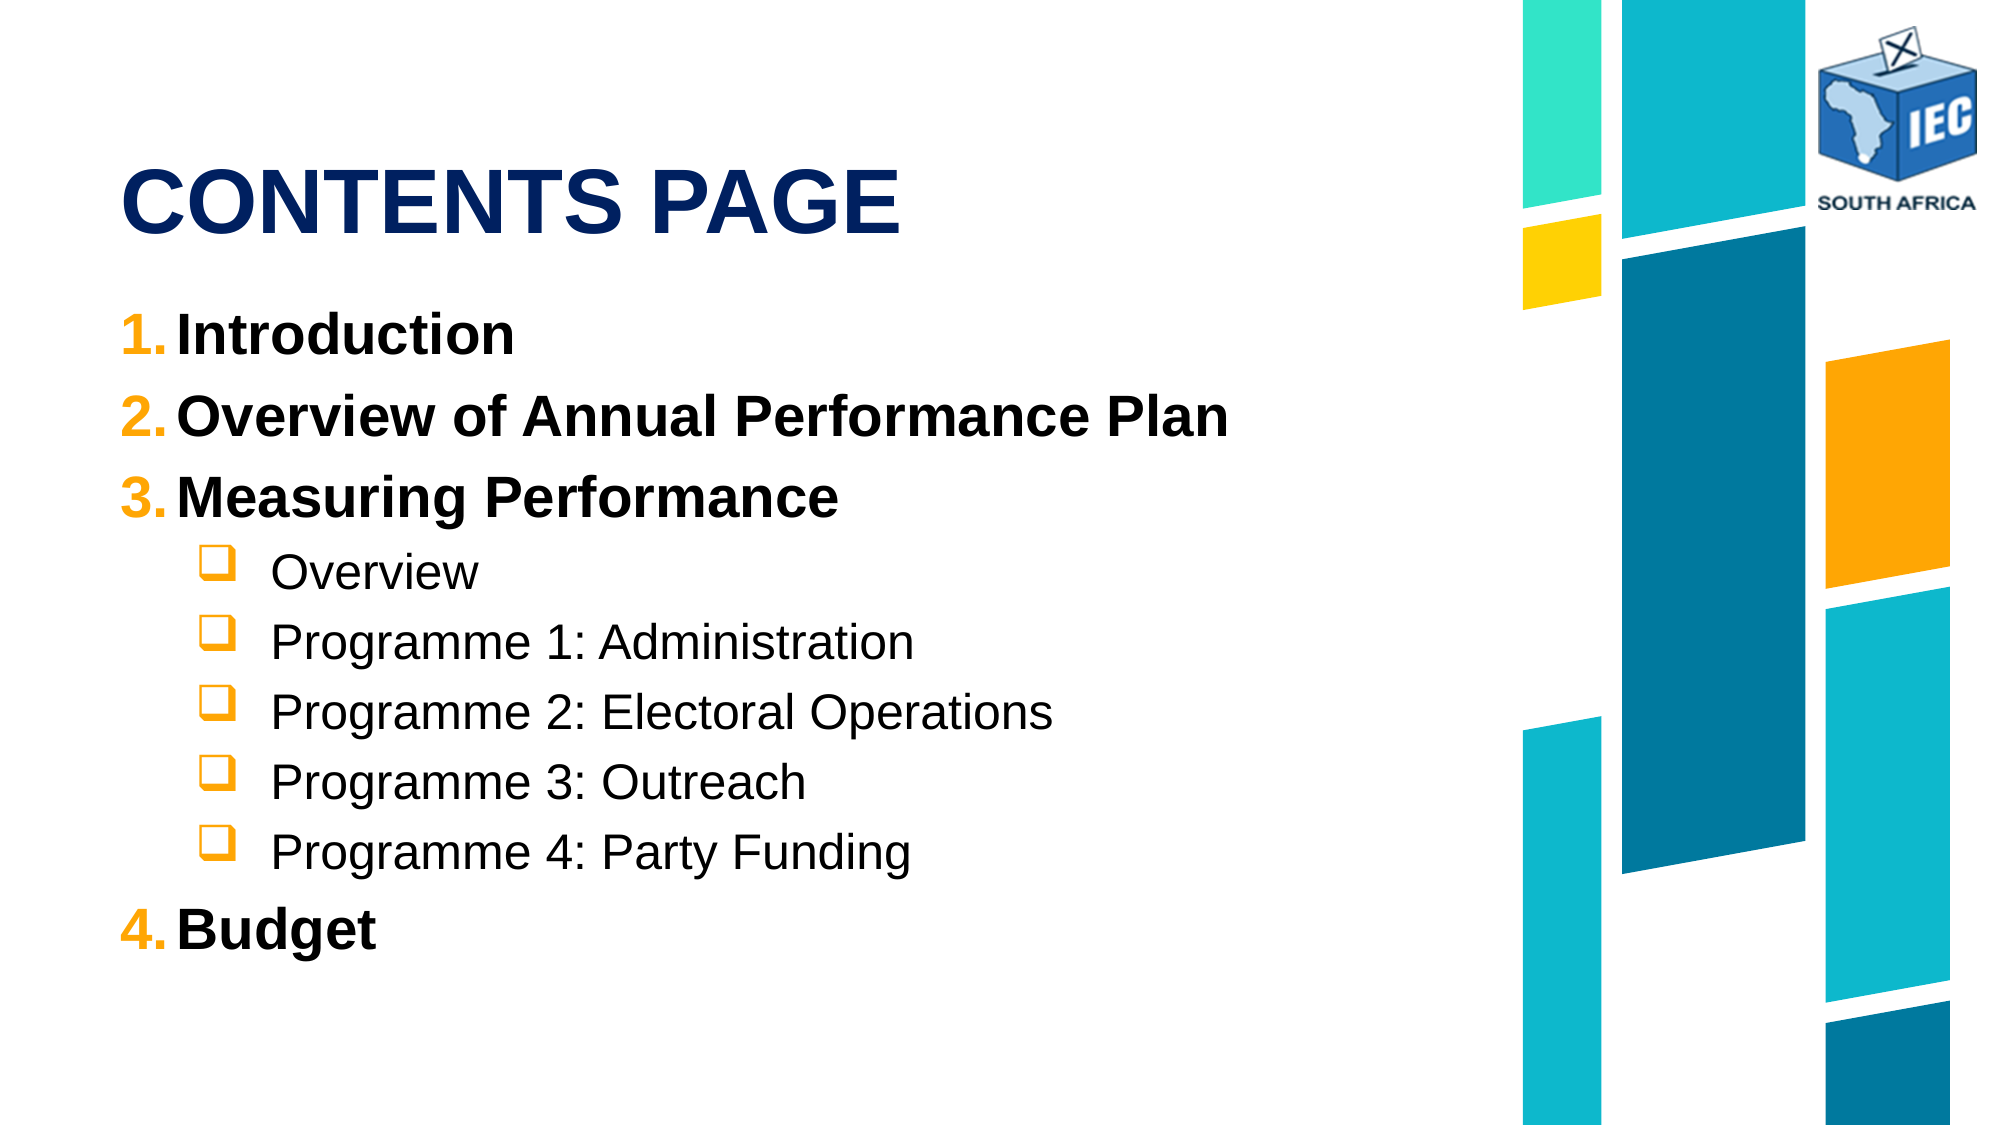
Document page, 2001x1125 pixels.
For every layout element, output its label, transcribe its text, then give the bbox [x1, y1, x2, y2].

picture [1818, 26, 1978, 210]
list Introduction Overview of Annual Performance Plan Measuring Performance Overview Programme 1: Administration Programme 2: Electoral Operations Programme 3: Outreach Programme 4: Party Funding Budget [120, 296, 1457, 1061]
title CONTENTS PAGE [120, 166, 1457, 253]
